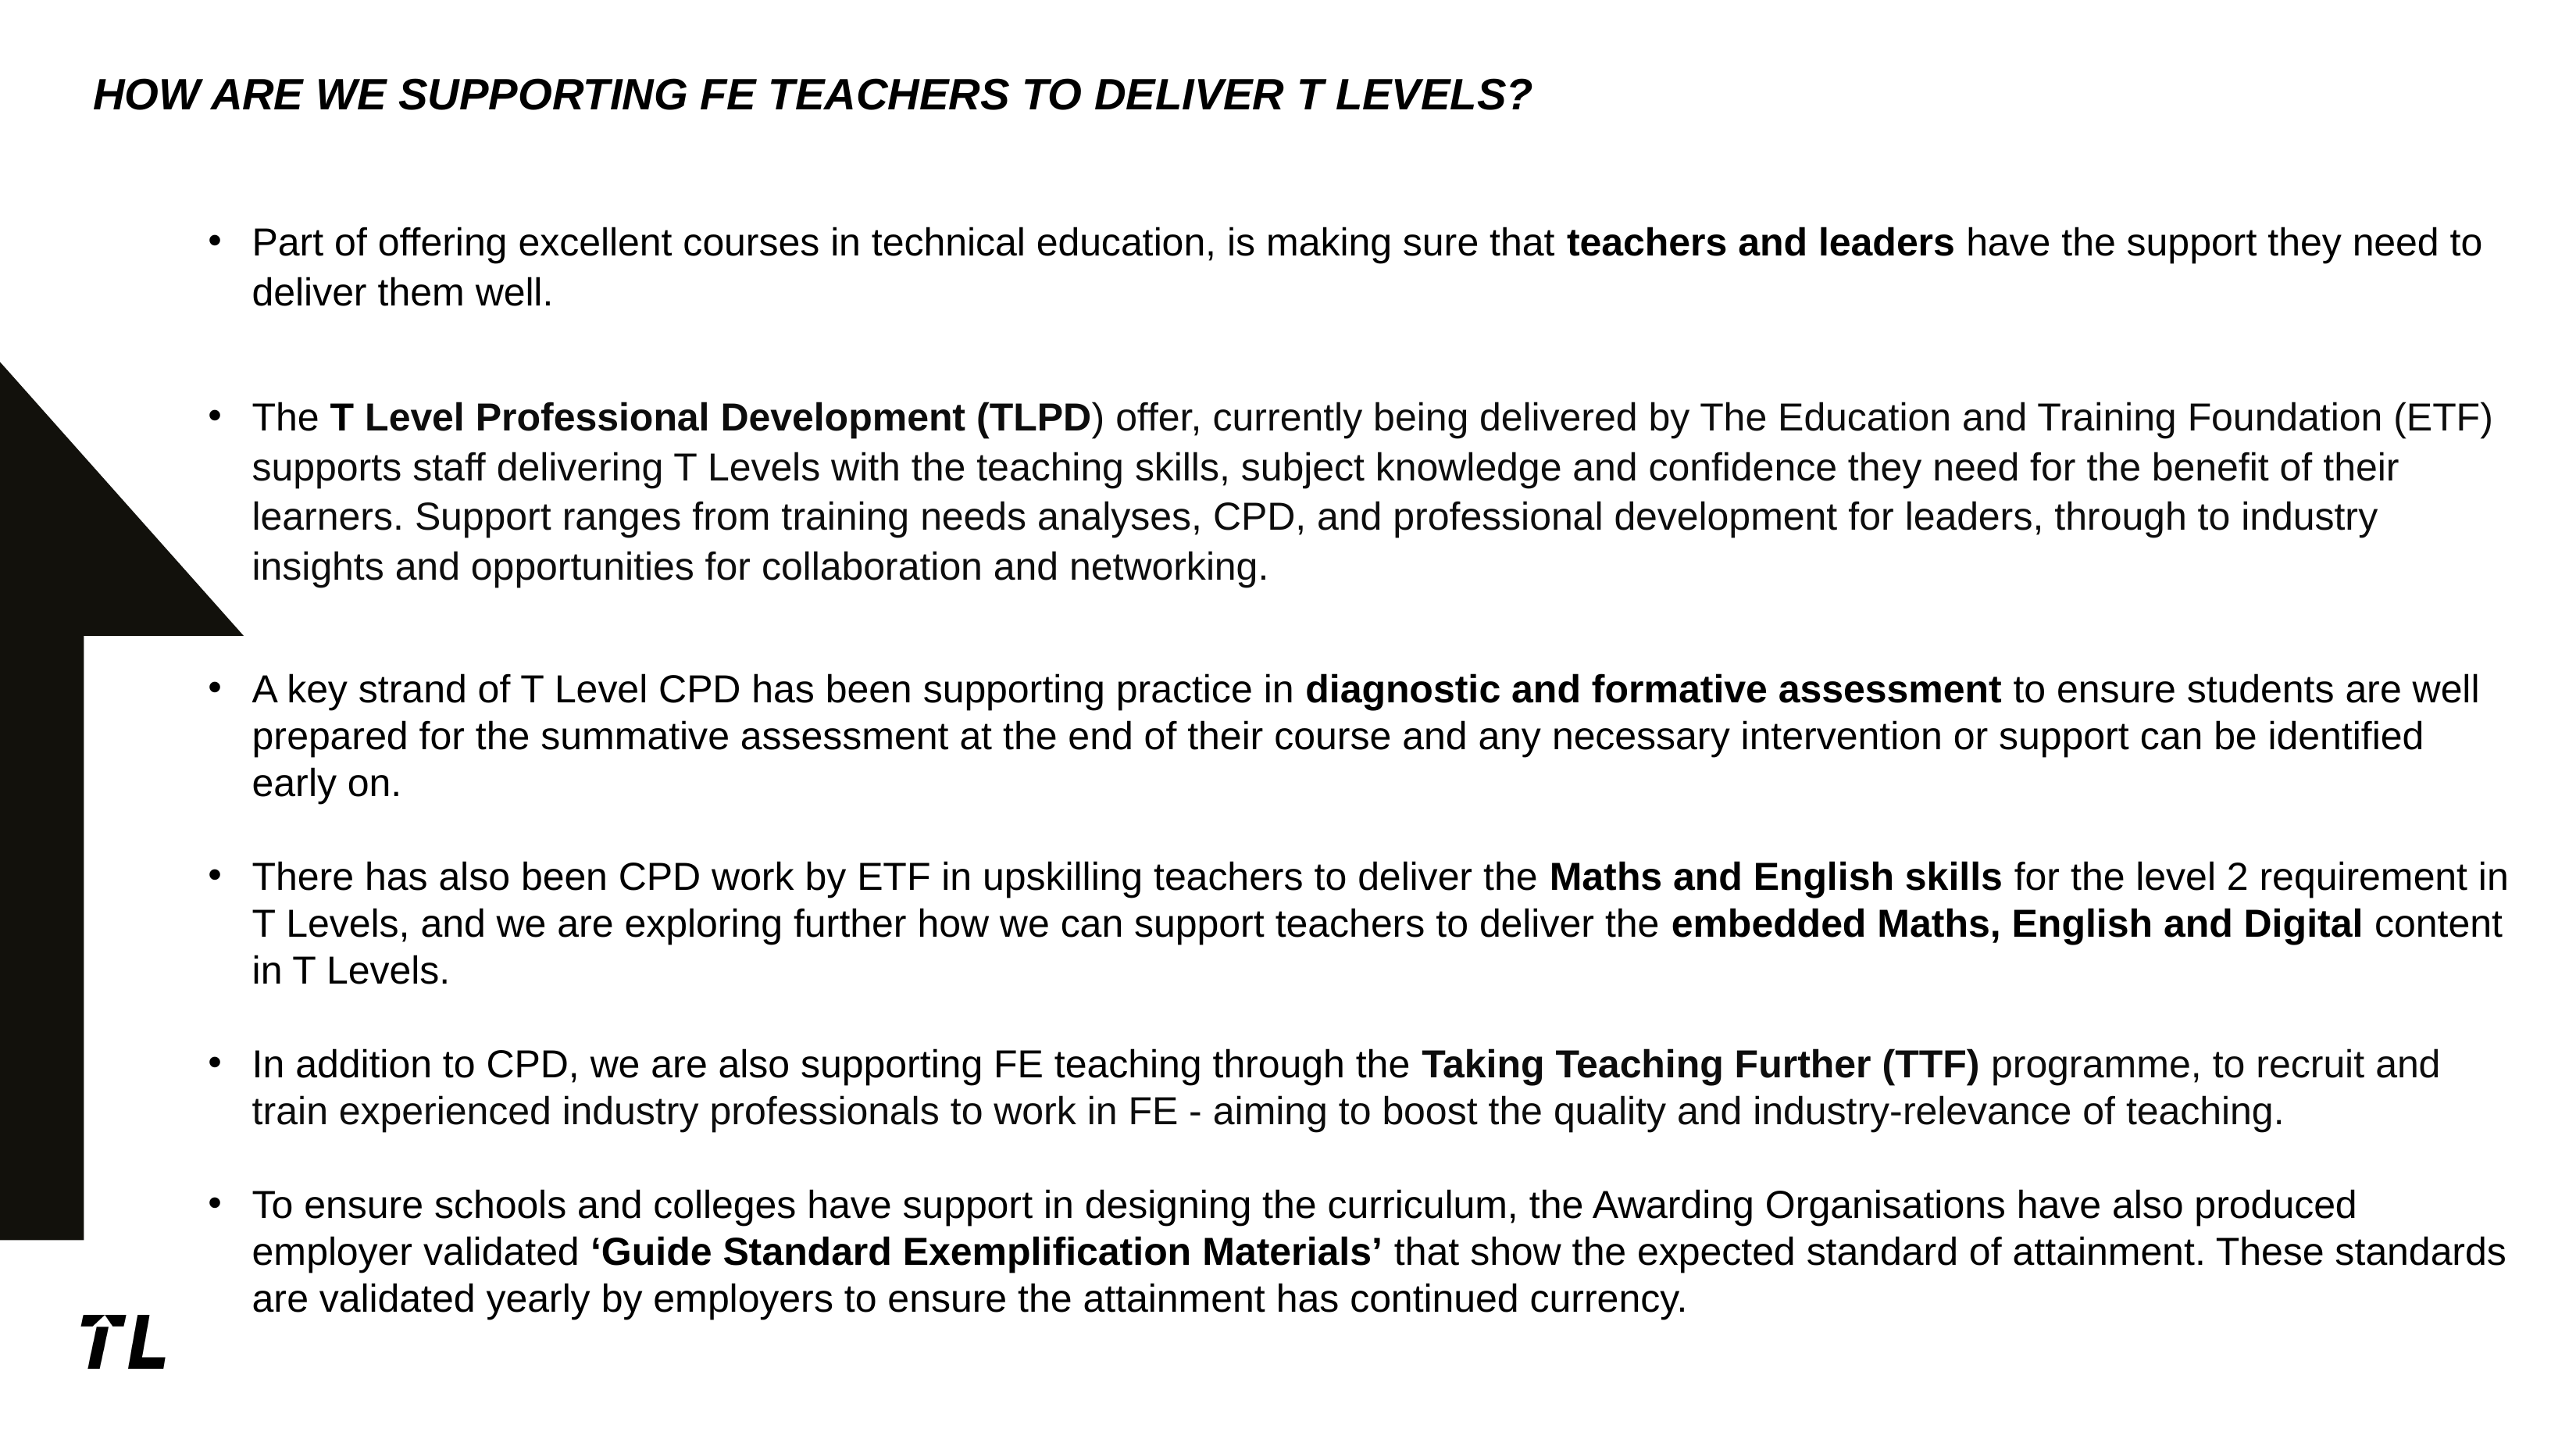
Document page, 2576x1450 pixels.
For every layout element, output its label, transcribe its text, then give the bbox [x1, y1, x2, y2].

text_box Part of offering excellent courses in technical education, is making sure that teachers and leaders have the support they need to deliver them well. The T Level Professional Development (TLPD) offer, currently being delivered by The Education and Training Foundation (ETF) supports staff delivering T Levels with the teaching skills, subject knowledge and confidence they need for the benefit of their learners. Support ranges from training needs analyses, CPD, and professional development for leaders, through to industry insights and opportunities for collaboration and networking. A key strand of T Level CPD has been supporting practice in diagnostic and formative assessment to ensure students are well prepared for the summative assessment at the end of their course and any necessary intervention or support can be identified early on. There has also been CPD work by ETF in upskilling teachers to deliver the Maths and English skills for the level 2 requirement in T Levels, and we are exploring further how we can support teachers to deliver the embedded Maths, English and Digital content in T Levels. In addition to CPD, we are also supporting FE teaching through the Taking Teaching Further (TTF) programme, to recruit and train experienced industry professionals to work in FE - aiming to boost the quality and industry-relevance of teaching. To ensure schools and colleges have support in designing the curriculum, the Awarding Organisations have also produced employer validated ‘Guide Standard Exemplification Materials’ that show the expected standard of attainment. These standards are validated yearly by employers to ensure the attainment has continued currency. [196, 114, 2531, 1404]
title How are we supporting FE teachers to deliver t levels? [93, 76, 2160, 183]
picture [80, 1315, 166, 1369]
